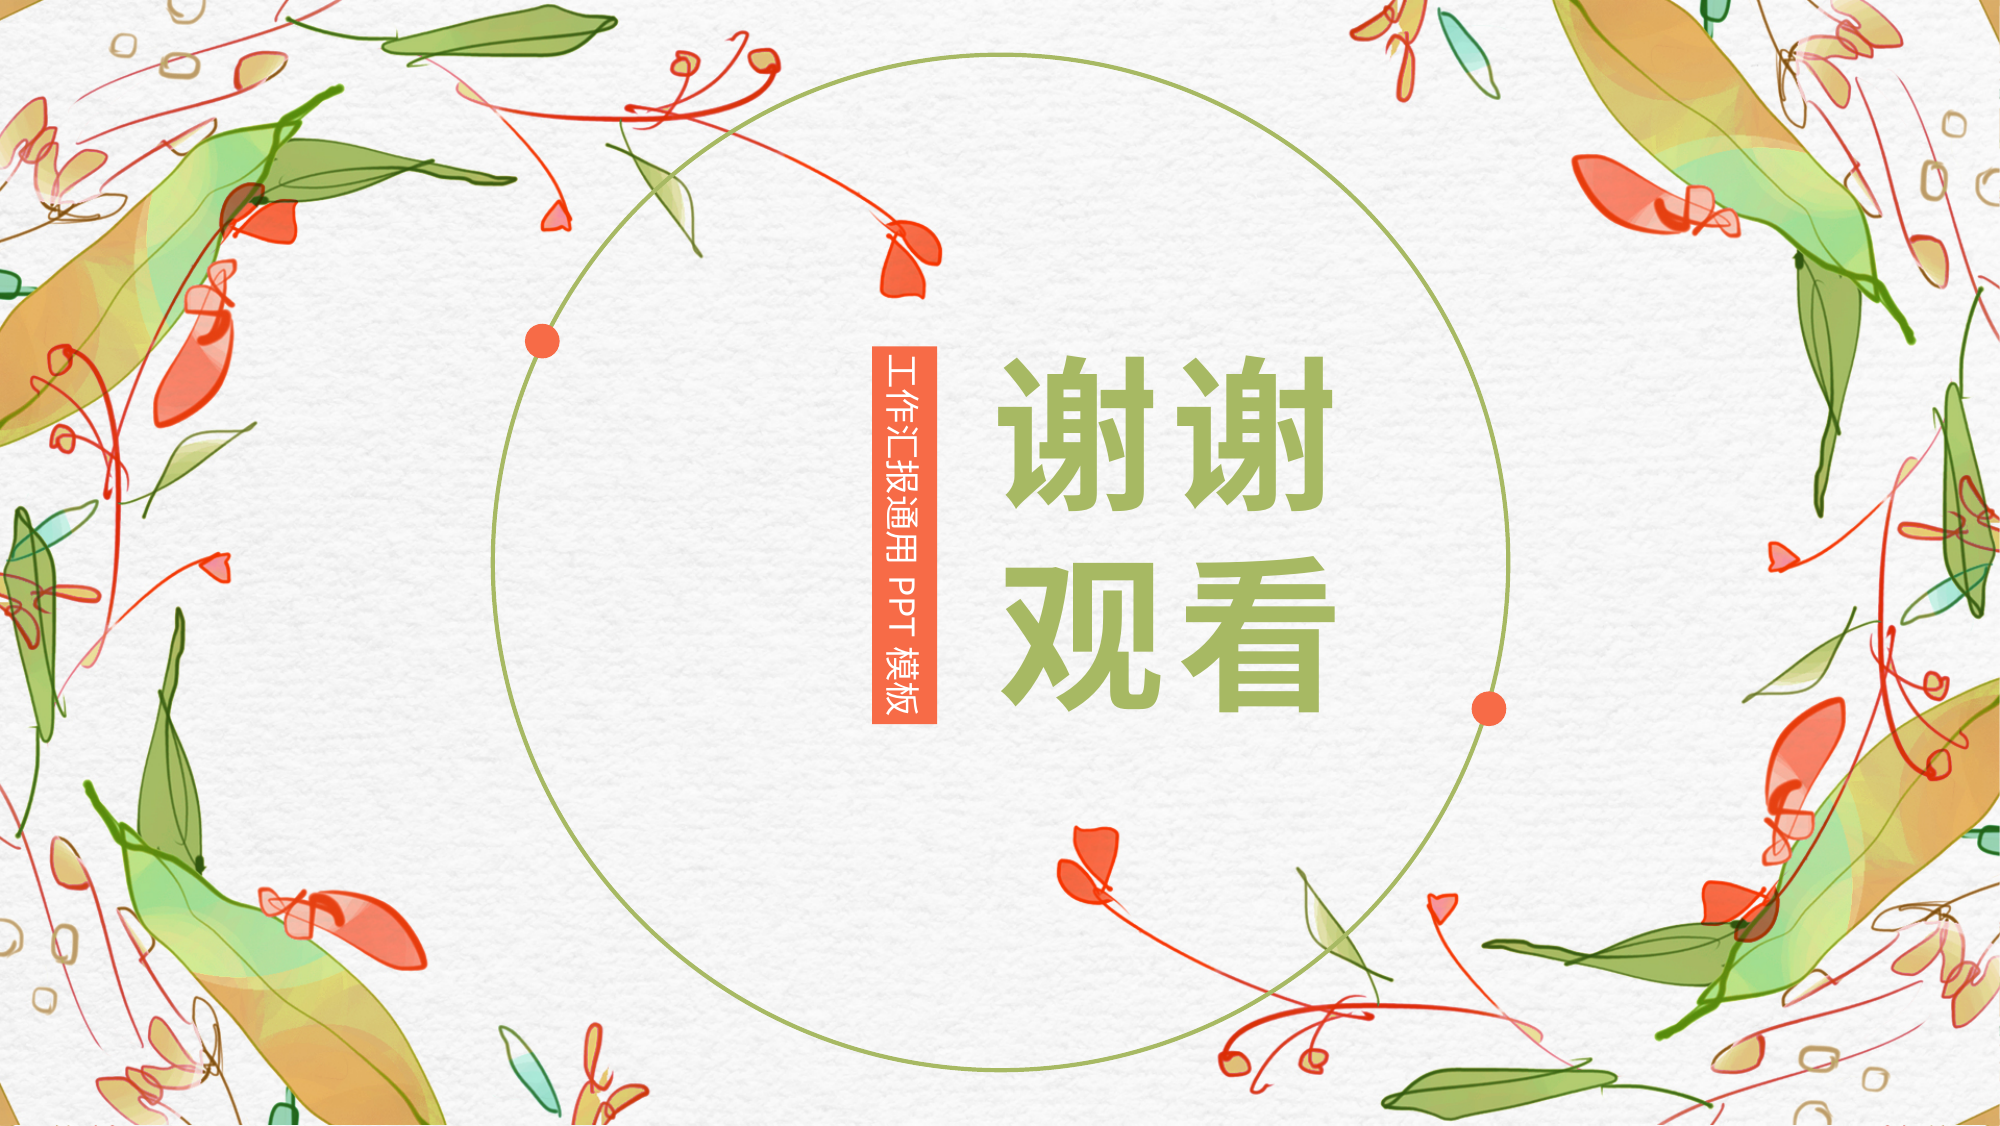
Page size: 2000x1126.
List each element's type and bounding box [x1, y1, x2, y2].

picture [0, 0, 2000, 1126]
text_box [492, 54, 1509, 1071]
